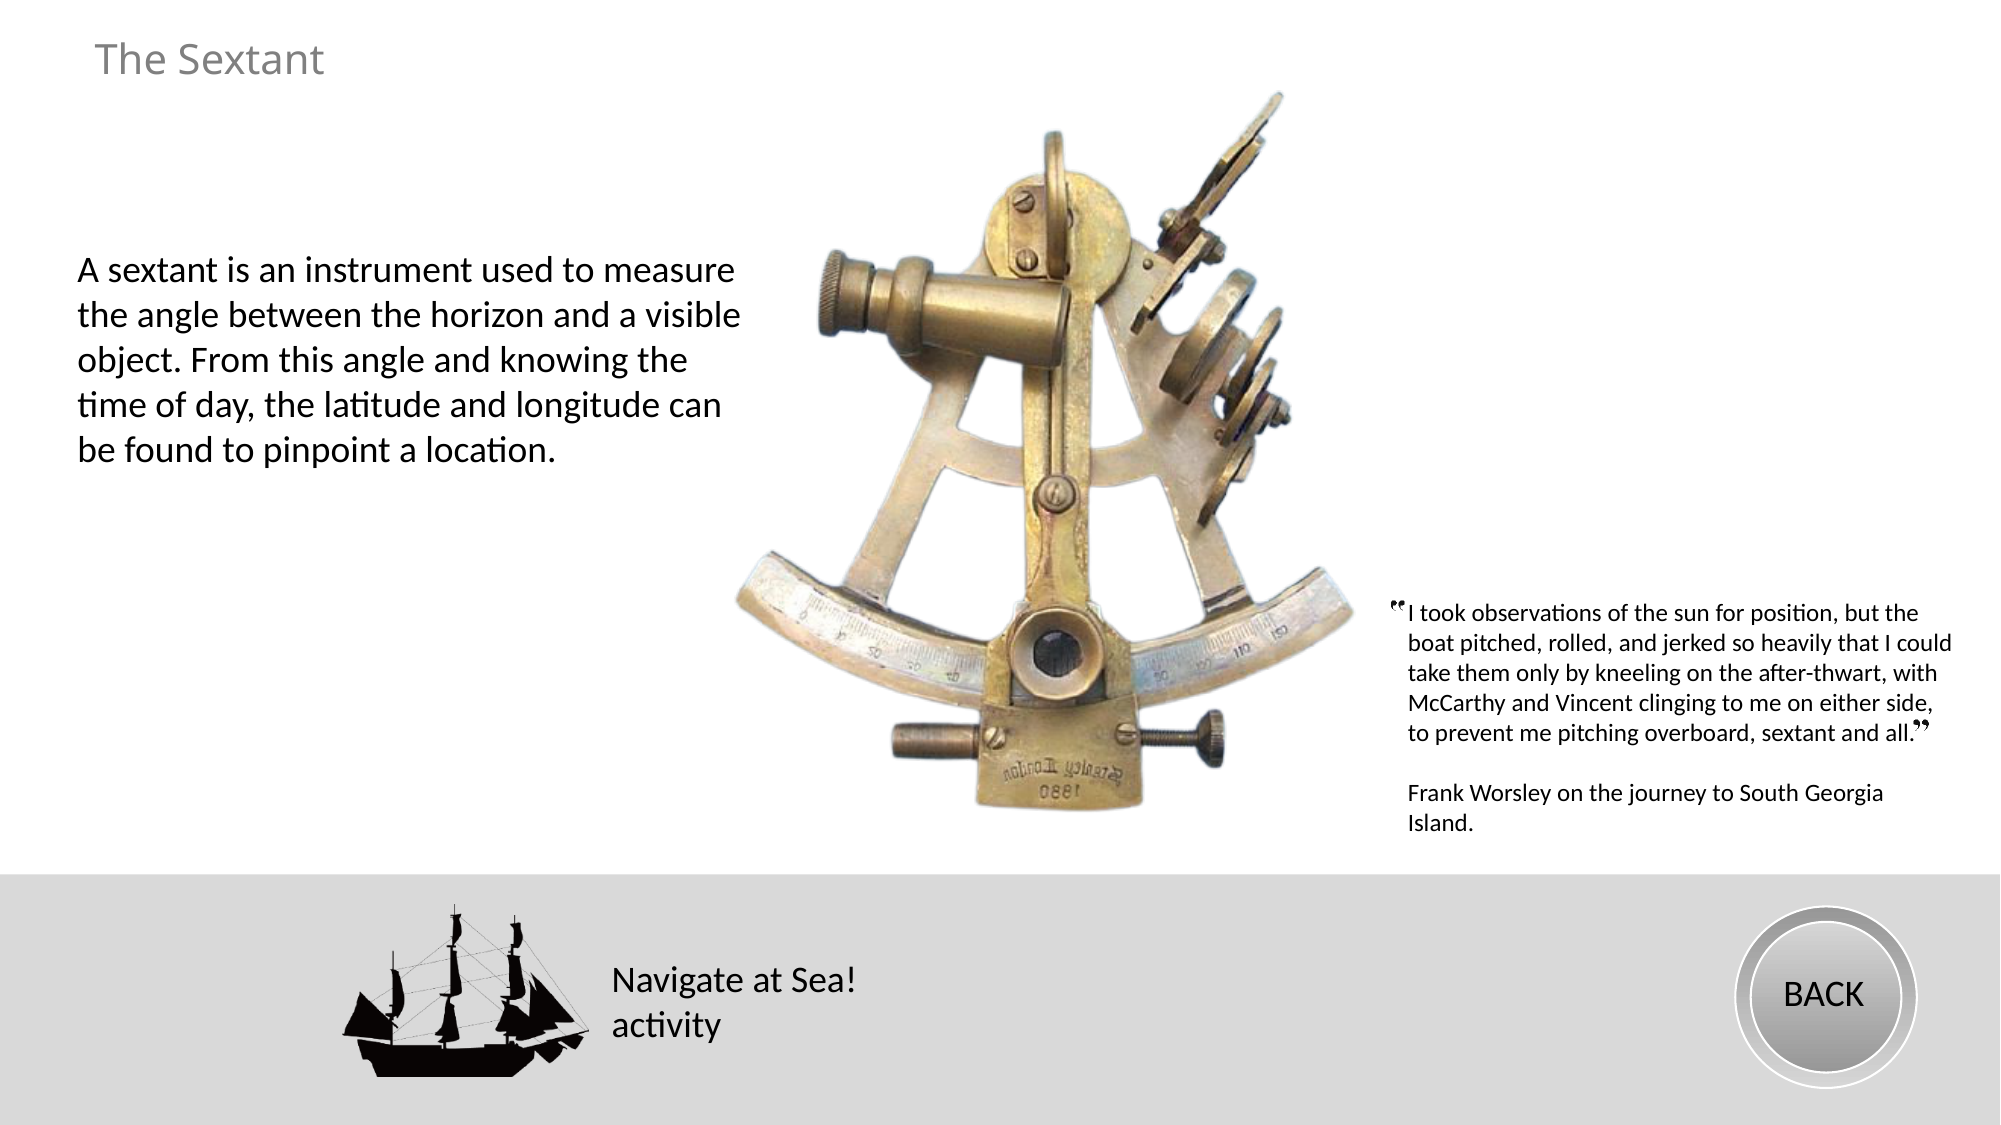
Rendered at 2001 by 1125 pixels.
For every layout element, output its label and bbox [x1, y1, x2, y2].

picture [688, 50, 1407, 847]
picture [1910, 718, 1930, 733]
text_box [0, 24, 2000, 1125]
text_box [1735, 906, 1917, 1088]
picture [342, 904, 589, 1077]
